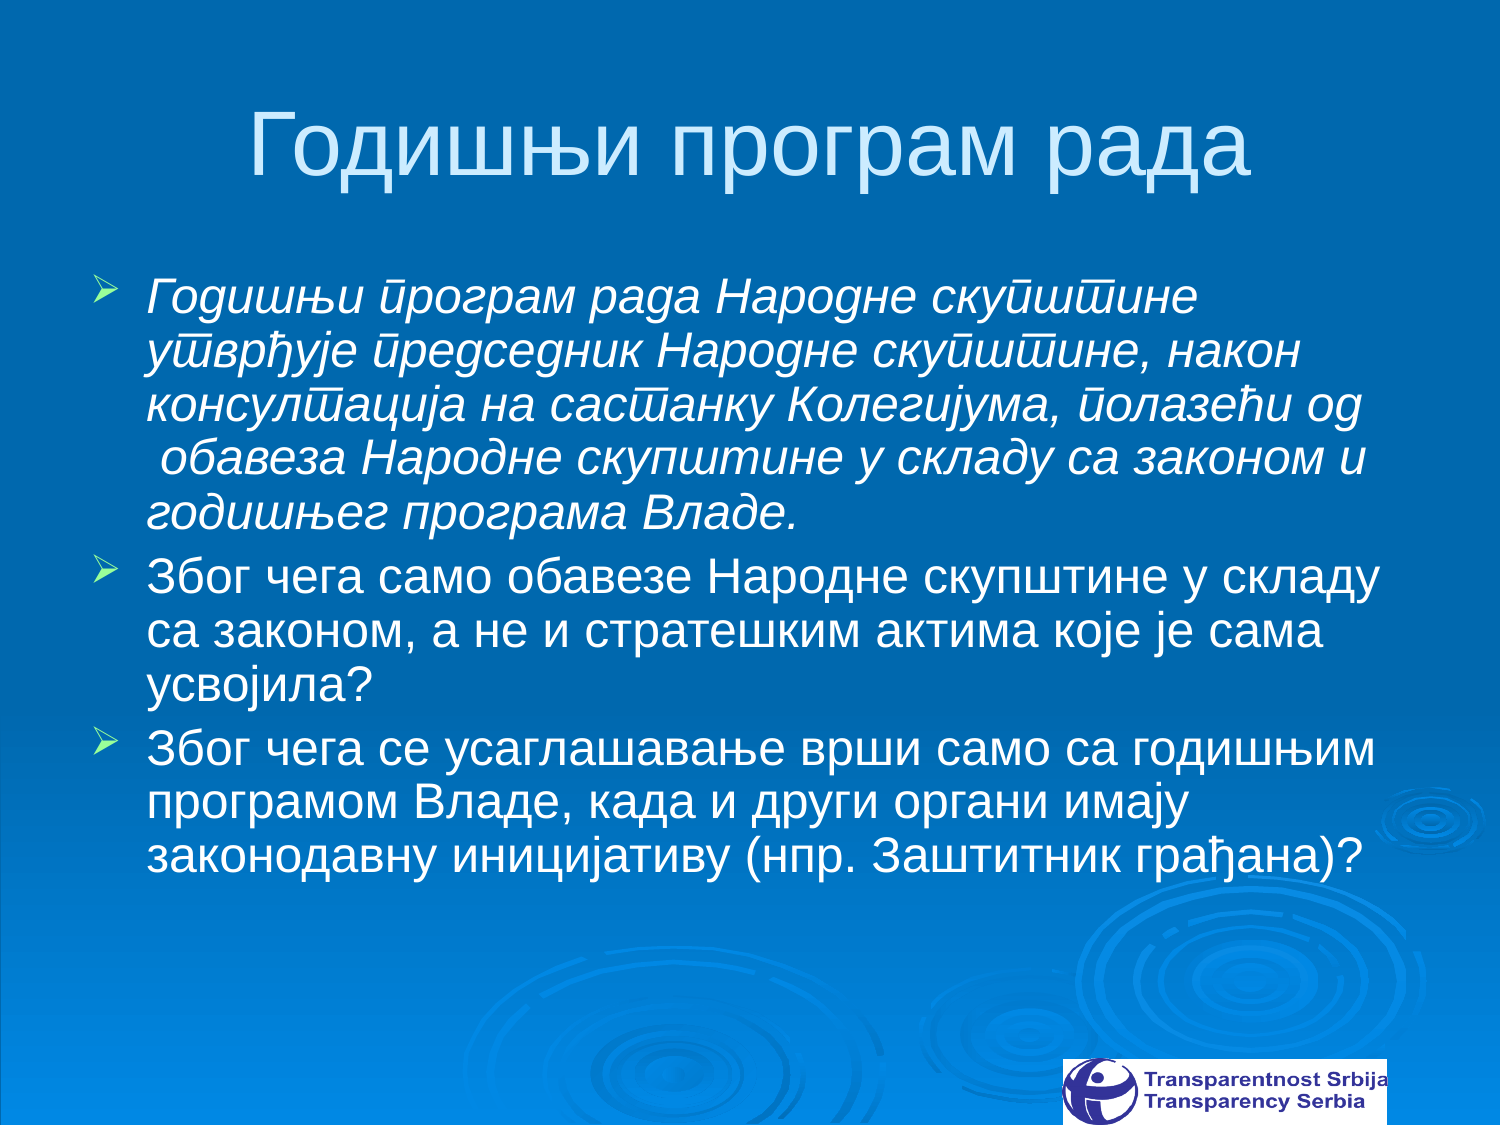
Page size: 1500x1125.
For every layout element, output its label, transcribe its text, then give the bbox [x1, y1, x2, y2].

list Годишњи програм рада Народне скупштине утврђује председник Народне скупштине, након консултација на састанку Колегијума, полазећи од обавеза Народне скупштине у складу са законом и годишњег програма Владе. Због чега само обавезе Народне скупштине у складу са законом, а не и стратешким актима које је сама усвојила? Због чега се усаглашавање врши само са годишњим програмом Владе, када и други органи имају законодавну иницијативу (нпр. Заштитник грађана)? [74, 262, 1426, 1006]
picture [1062, 1058, 1388, 1125]
title Годишњи програм рада [74, 45, 1426, 233]
